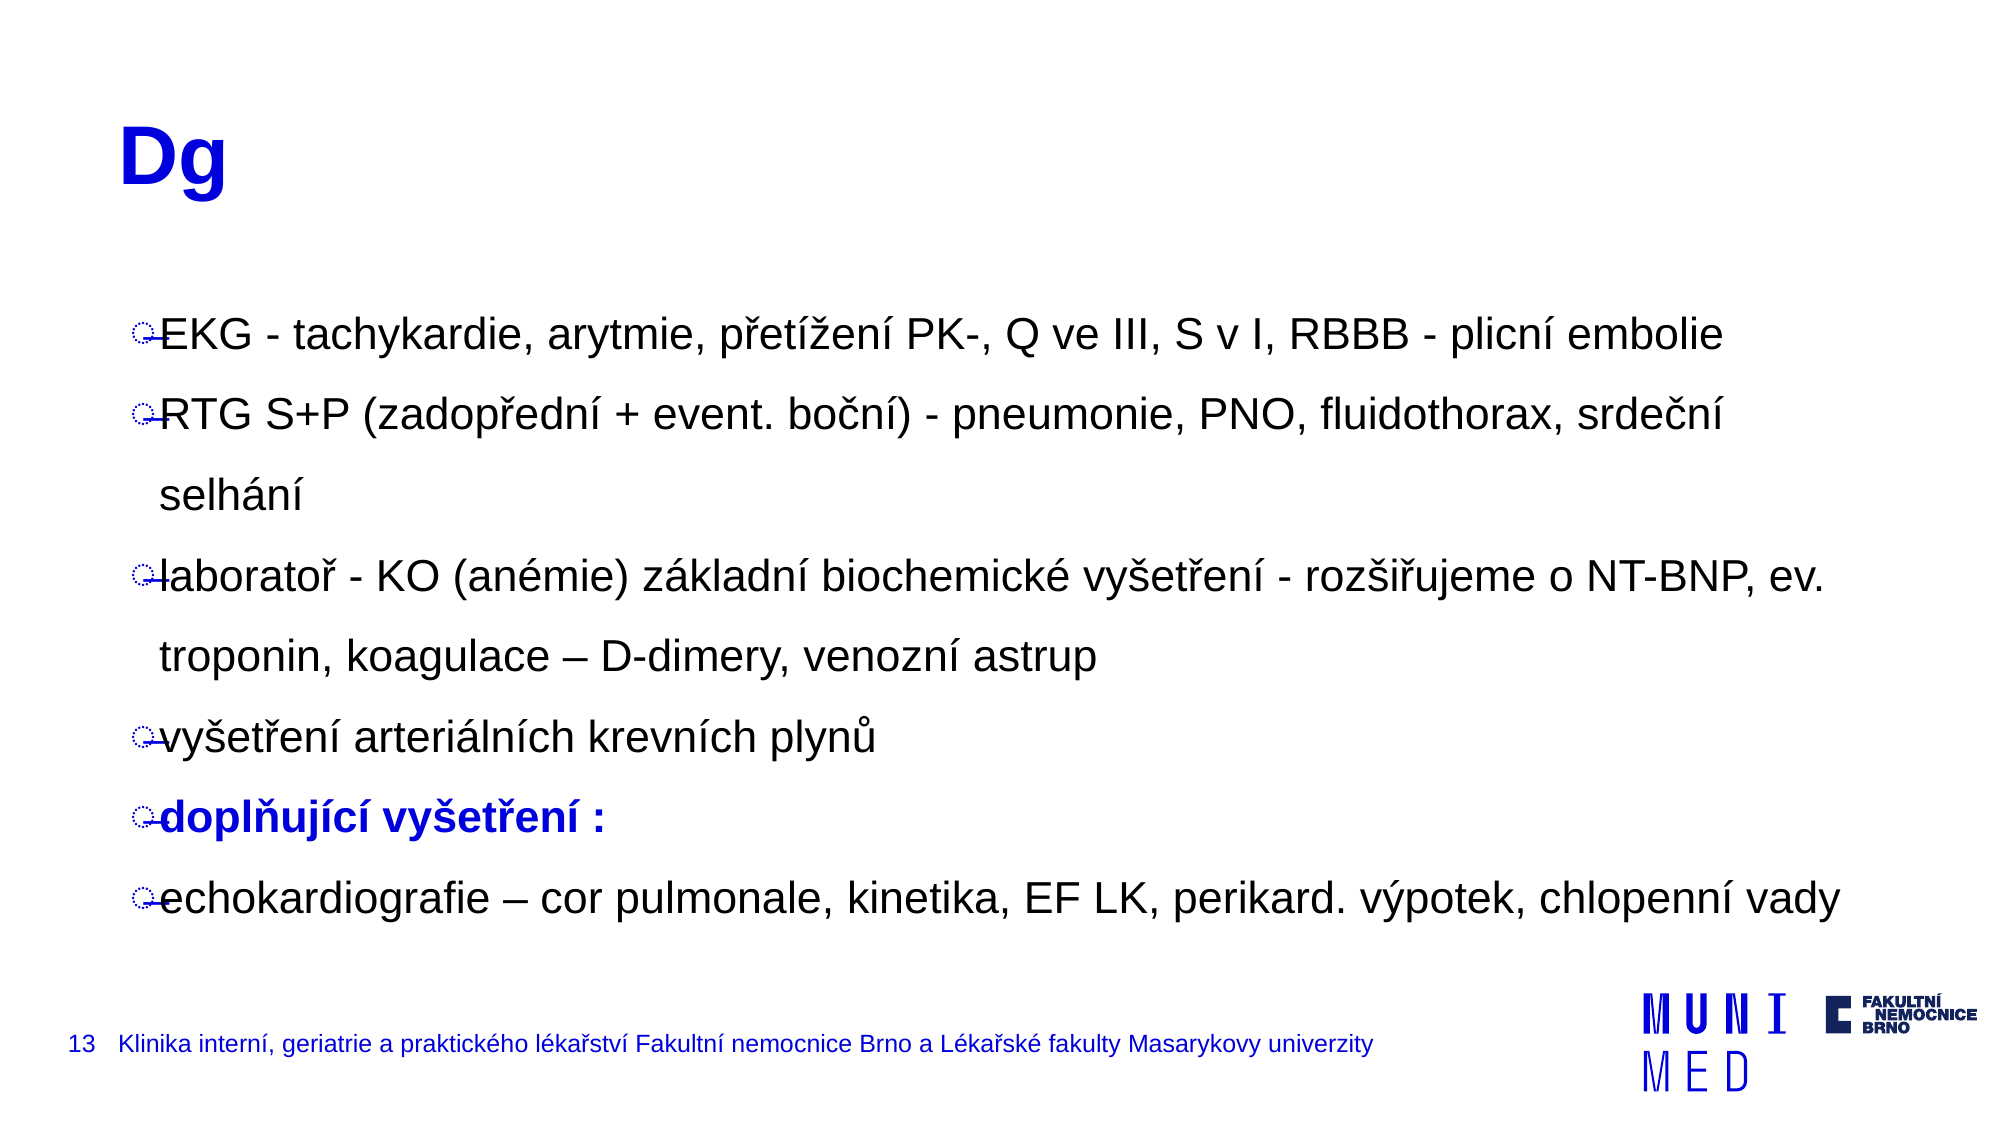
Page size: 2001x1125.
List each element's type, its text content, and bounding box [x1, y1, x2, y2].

slide_number 13 [67, 1021, 110, 1063]
title Dg [118, 118, 1883, 193]
list EKG - tachykardie, arytmie, přetížení PK-, Q ve III, S v I, RBBB - plicní embolie RTG S+P (zadopřední + event. boční) - pneumonie, PNO, fluidothorax, srdeční selhání laboratoř - KO (anémie) základní biochemické vyšetření - rozšiřujeme o NT-BNP, ev. troponin, koagulace – D-dimery, venozní astrup vyšetření arteriálních krevních plynů doplňující vyšetření : echokardiografie – cor pulmonale, kinetika, EF LK, perikard. výpotek, chlopenní vady [118, 277, 1883, 957]
footer Klinika interní, geriatrie a praktického lékařství Fakultní nemocnice Brno a Lékařské fakulty Masarykovy univerzity [118, 1021, 1418, 1063]
